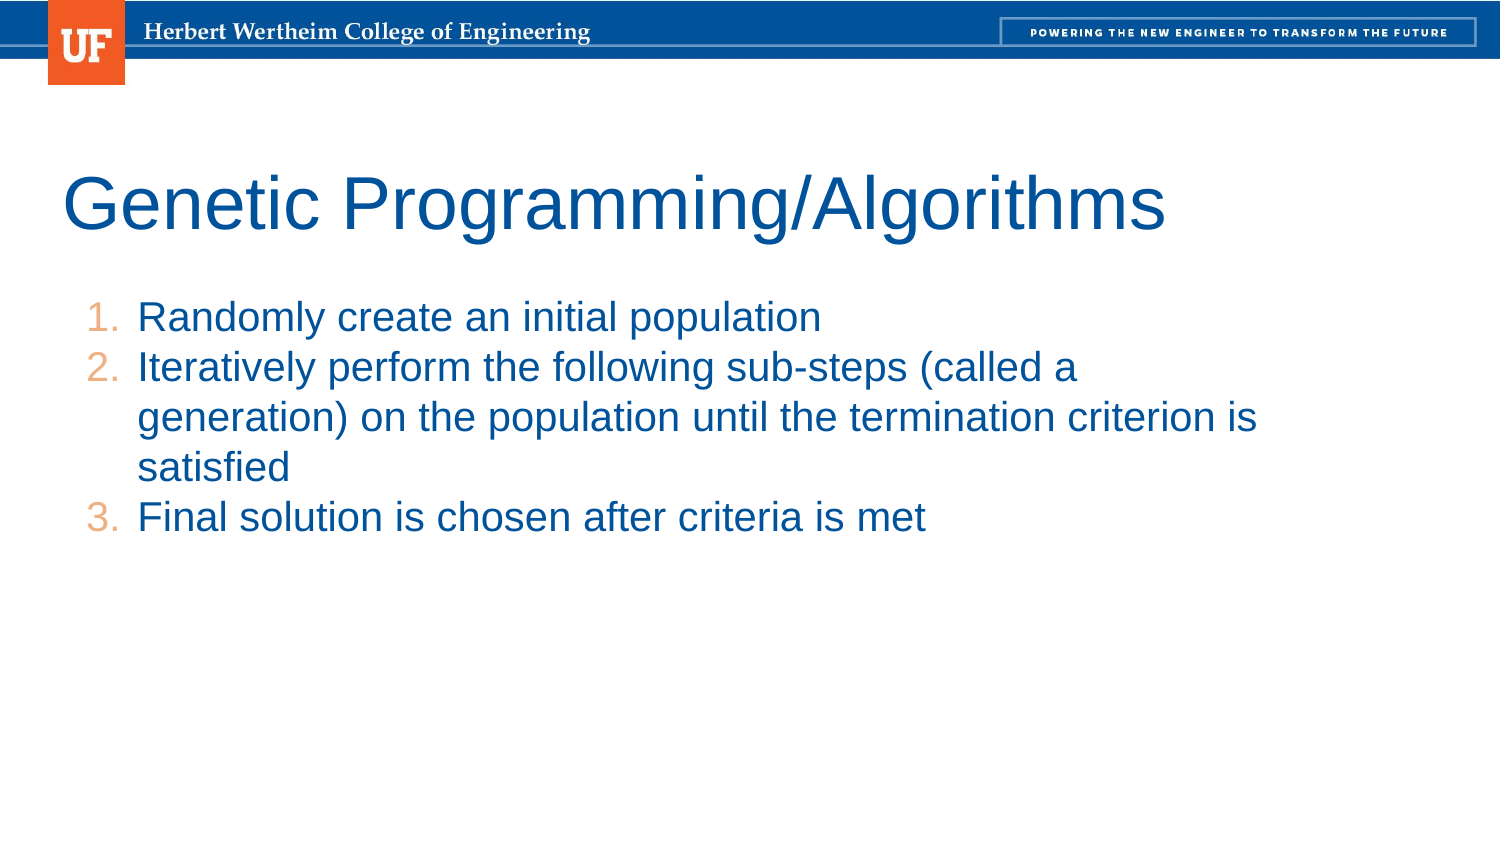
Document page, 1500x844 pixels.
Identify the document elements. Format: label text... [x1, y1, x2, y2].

picture [0, 0, 1500, 85]
title Genetic Programming/Algorithms [47, 146, 1288, 284]
list Randomly create an initial population Iteratively perform the following sub-steps (called a generation) on the population until the termination criterion is satisfied Final solution is chosen after criteria is met [47, 284, 1288, 793]
